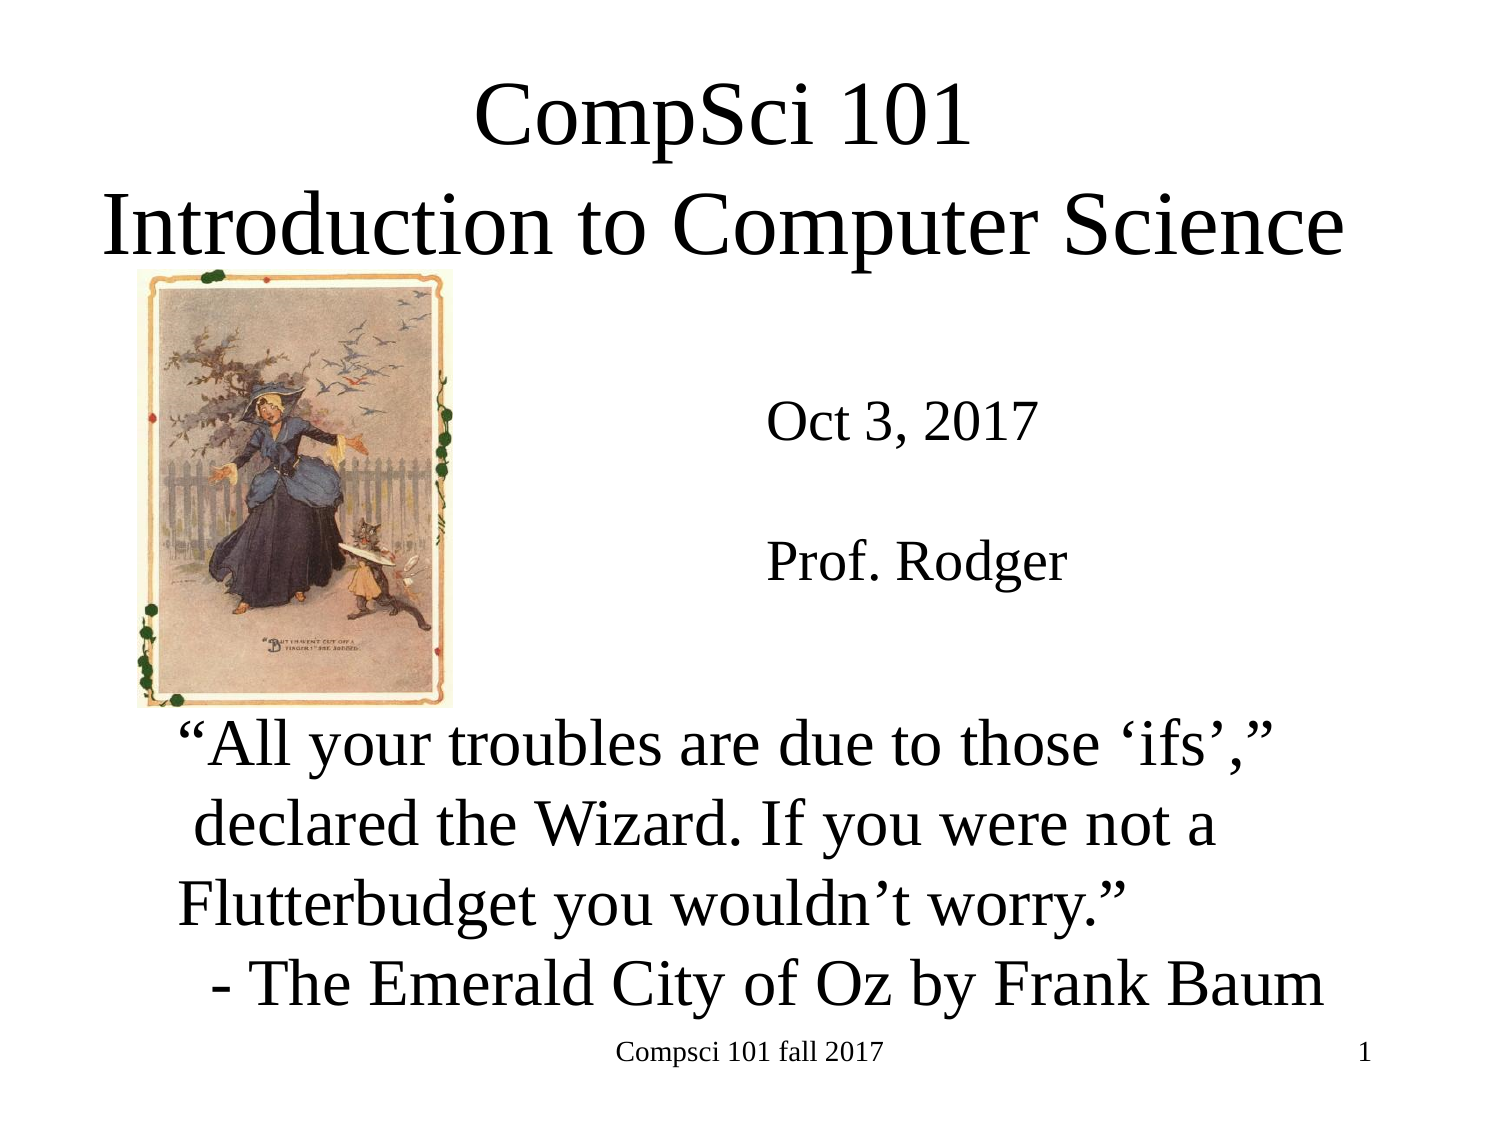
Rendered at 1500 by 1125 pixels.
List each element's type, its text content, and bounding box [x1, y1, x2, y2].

title CompSci 101 Introduction to Computer Science [56, 0, 1394, 325]
text_box Oct 3, 2017 Prof. Rodger [751, 375, 1083, 600]
footer Compsci 101 fall 2017 [512, 1024, 988, 1101]
text_box “All your troubles are due to those ‘ifs’,” declared the Wizard. If you were not a Flutterbudget you wouldn’t worry.” - The Emerald City of Oz by Frank Baum [162, 691, 1500, 1027]
picture [137, 269, 453, 708]
slide_number 1 [1074, 1024, 1388, 1101]
